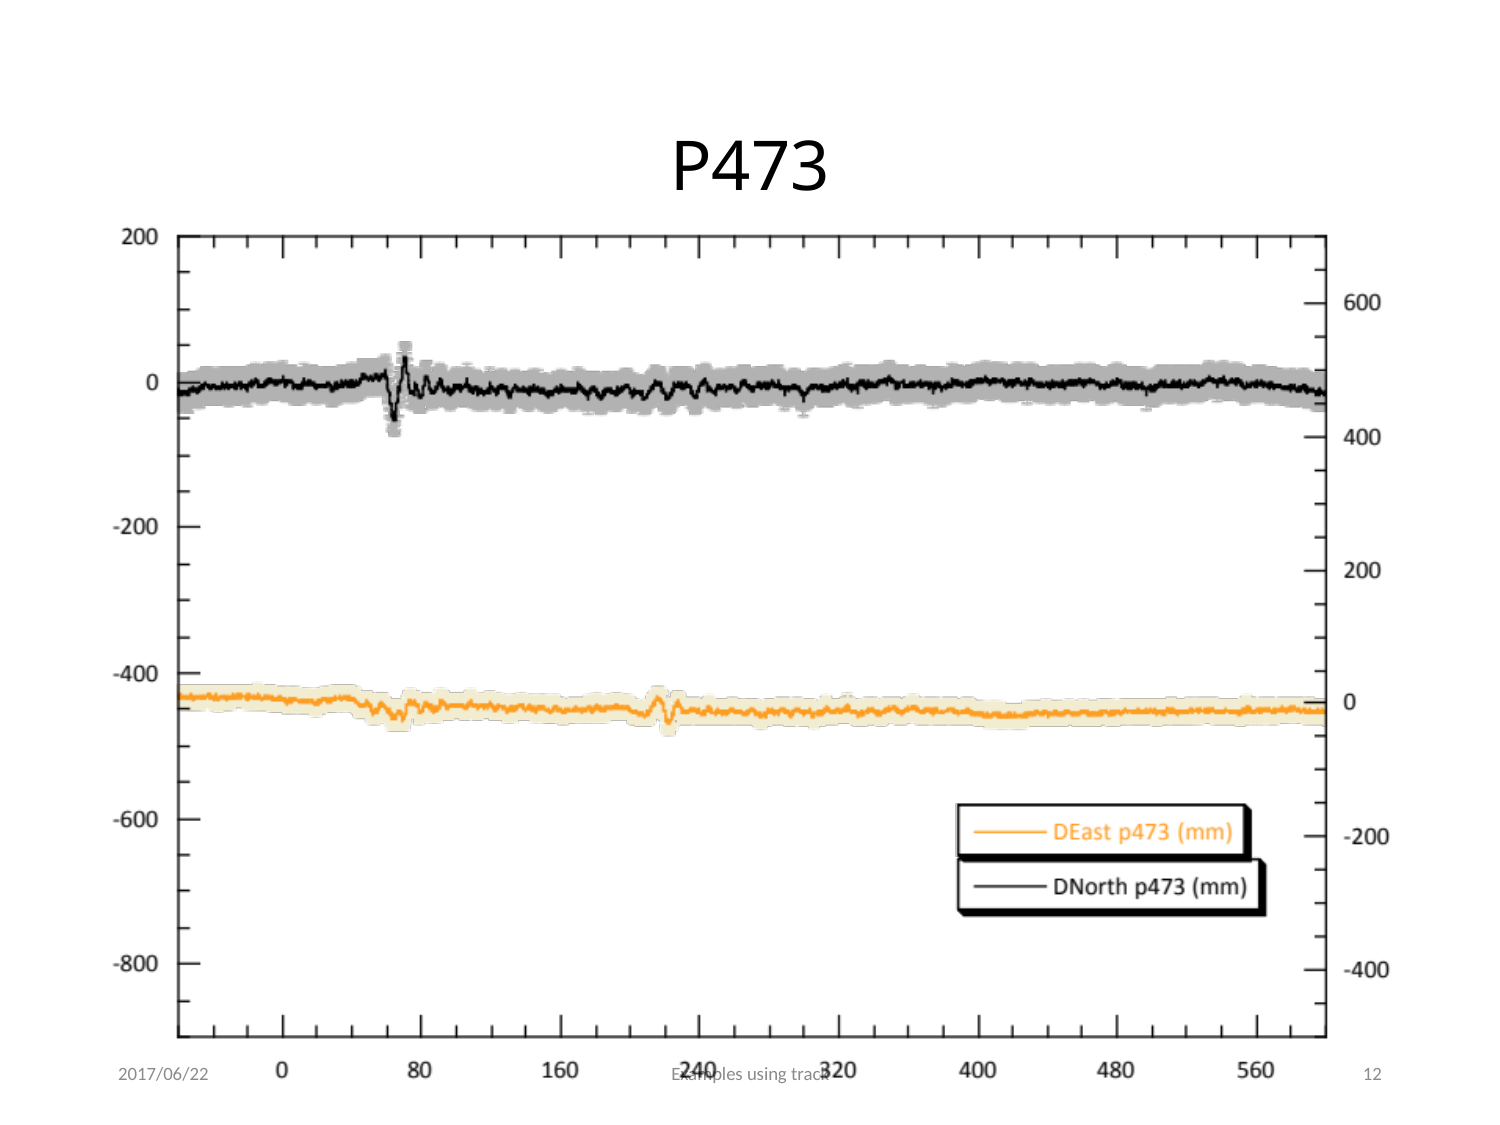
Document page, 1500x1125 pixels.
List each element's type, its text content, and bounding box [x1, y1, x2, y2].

picture [69, 215, 1431, 1125]
title P473 [103, 59, 1397, 215]
